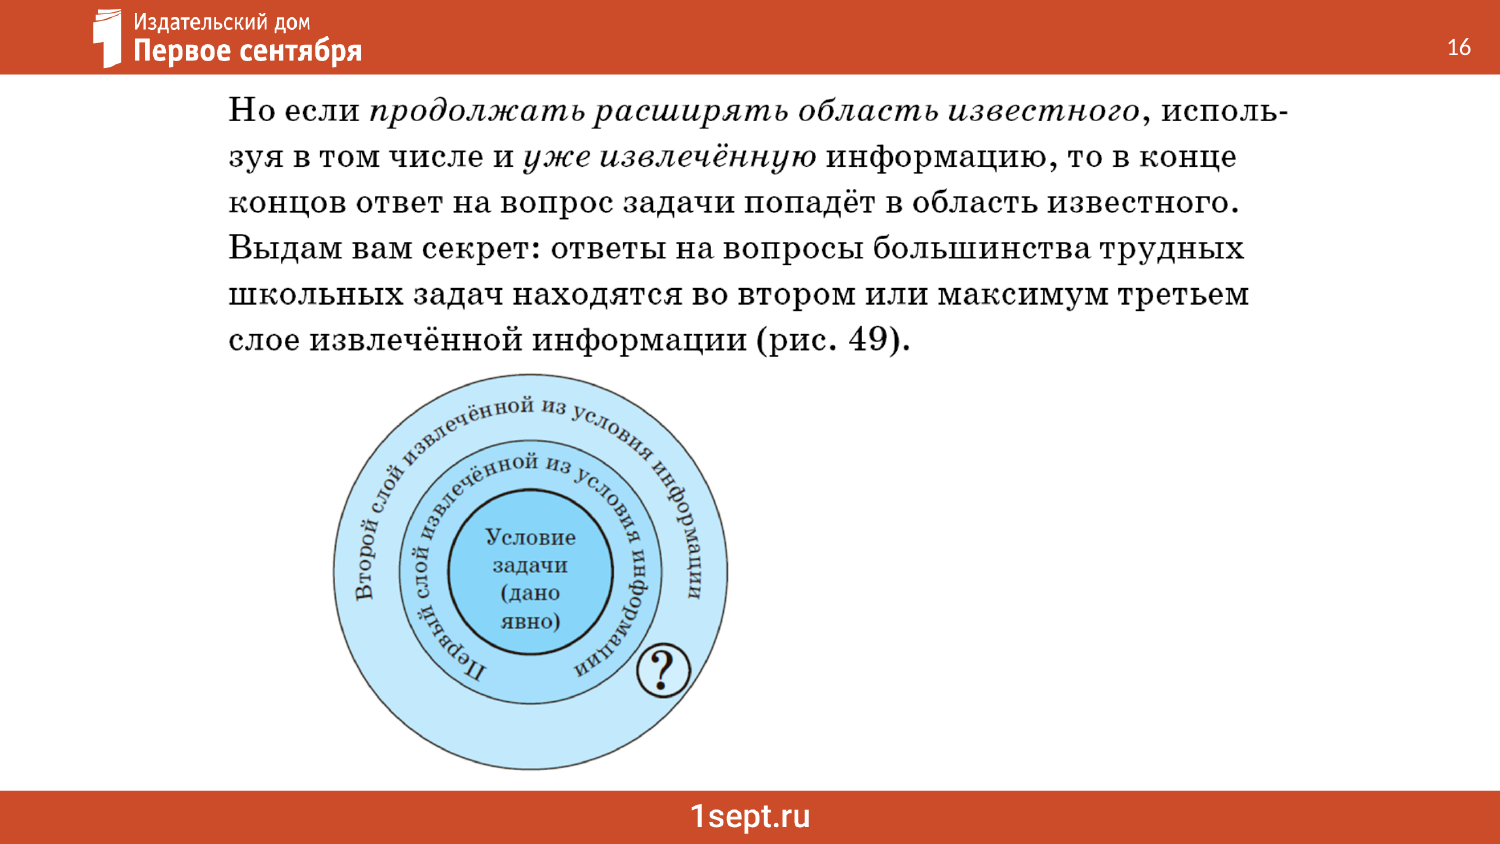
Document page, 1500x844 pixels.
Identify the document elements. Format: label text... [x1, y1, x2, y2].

picture [0, 0, 1500, 844]
slide_number 16 [1417, 23, 1487, 69]
